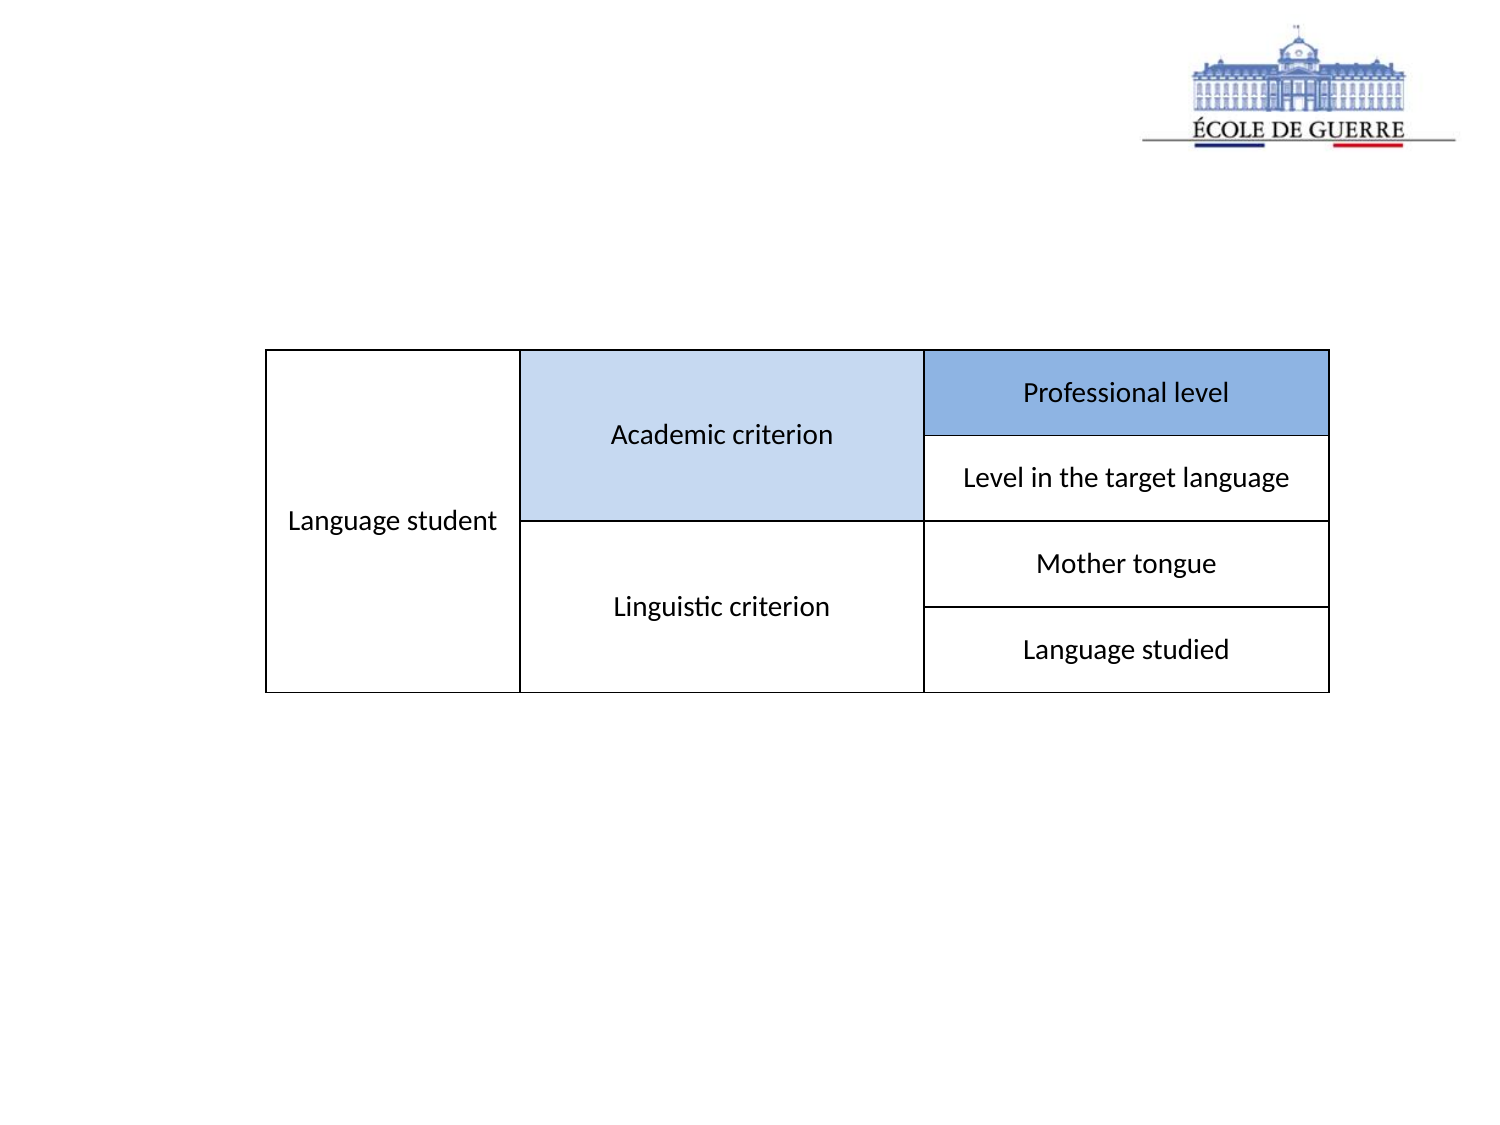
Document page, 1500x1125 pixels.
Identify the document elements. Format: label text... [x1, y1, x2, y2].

table_cell Mother tongue [925, 522, 1328, 606]
table_cell Linguistic criterion [521, 522, 923, 692]
table_header Academic criterion [521, 351, 923, 520]
table_cell Language studied [925, 608, 1328, 692]
table_header Language student [267, 351, 519, 692]
table_cell Level in the target language [925, 436, 1328, 520]
picture [1129, 14, 1470, 162]
table_header Professional level [925, 351, 1328, 435]
